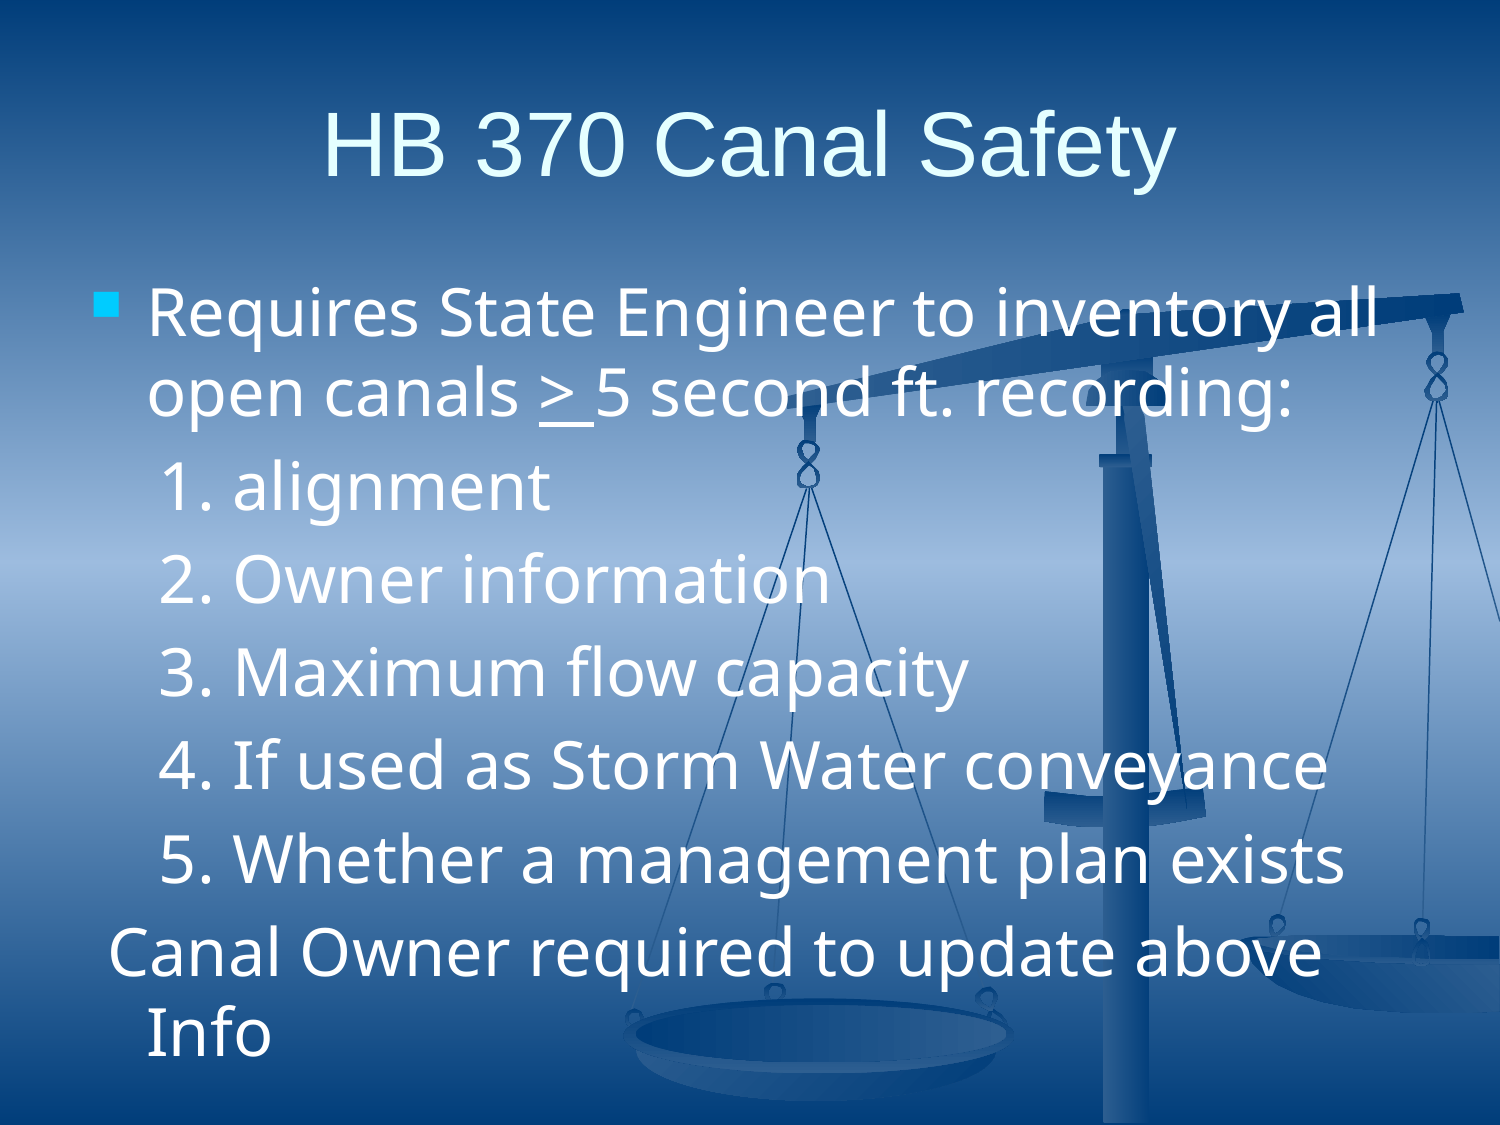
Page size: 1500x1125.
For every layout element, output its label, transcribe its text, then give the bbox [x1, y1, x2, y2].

title HB 370 Canal Safety [74, 45, 1426, 234]
list Requires State Engineer to inventory all open canals > 5 second ft. recording: 1. alignment 2. Owner information 3. Maximum flow capacity 4. If used as Storm Water conveyance 5. Whether a management plan exists Canal Owner required to update above Info [74, 262, 1426, 1006]
